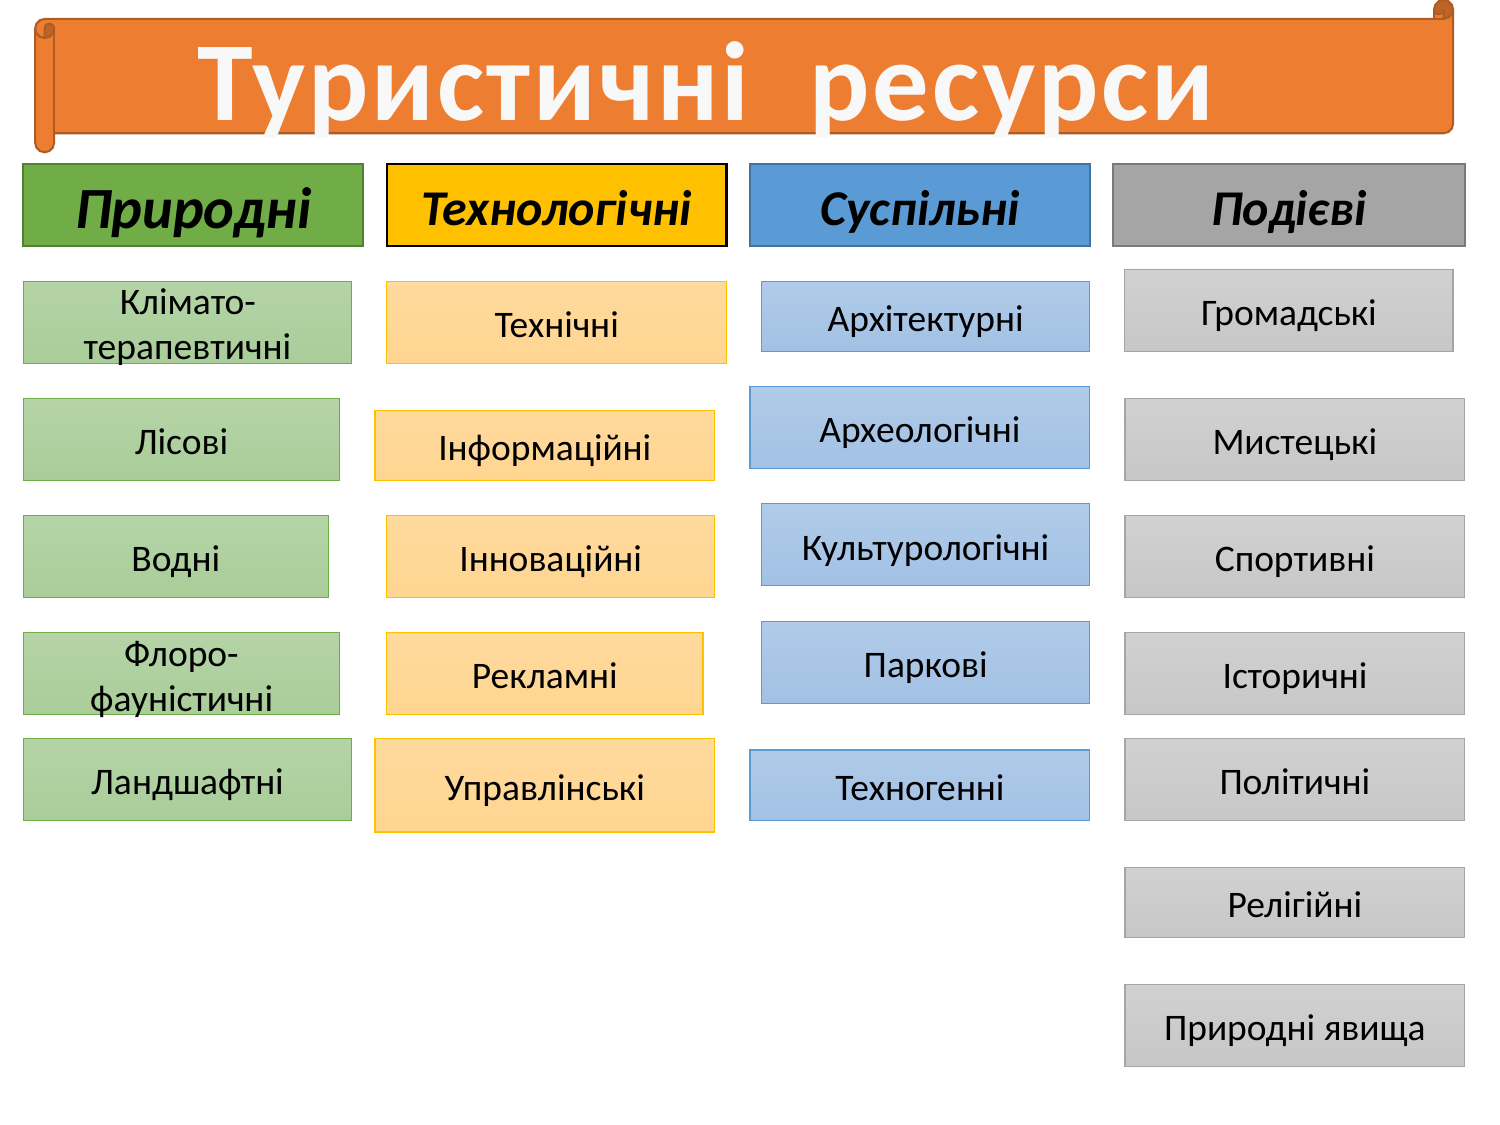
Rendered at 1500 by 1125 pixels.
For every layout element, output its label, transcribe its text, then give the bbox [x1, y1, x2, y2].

text_box Клімато-терапевтичні [23, 281, 352, 364]
text_box Природні [22, 163, 364, 247]
text_box Техногенні [749, 749, 1090, 821]
text_box [1232, 0, 1455, 135]
text_box Культурологічні [761, 503, 1090, 586]
text_box Інноваційні [386, 515, 715, 598]
text_box Природні явища [1124, 984, 1465, 1067]
text_box Флоро-фауністичні [23, 632, 340, 715]
text_box Паркові [761, 621, 1090, 704]
text_box Водні [23, 515, 329, 598]
text_box Інформаційні [374, 410, 715, 481]
text_box Суспільні [749, 163, 1091, 247]
text_box Управлінські [374, 738, 715, 833]
text_box Релігійні [1124, 867, 1465, 938]
text_box [34, 17, 182, 154]
text_box Громадські [1124, 269, 1454, 352]
text_box Історичні [1124, 632, 1465, 715]
text_box Архітектурні [761, 281, 1090, 352]
text_box Подієві [1112, 163, 1466, 247]
text_box Археологічні [749, 386, 1090, 469]
text_box Спортивні [1124, 515, 1465, 598]
text_box Туристичні ресурси [182, 0, 1232, 150]
text_box Рекламні [386, 632, 704, 715]
text_box Лісові [23, 398, 340, 481]
text_box Технологічні [386, 163, 728, 247]
text_box Мистецькі [1124, 398, 1465, 481]
text_box Технічні [386, 281, 727, 364]
text_box Ландшафтні [23, 738, 352, 821]
text_box Політичні [1124, 738, 1465, 821]
